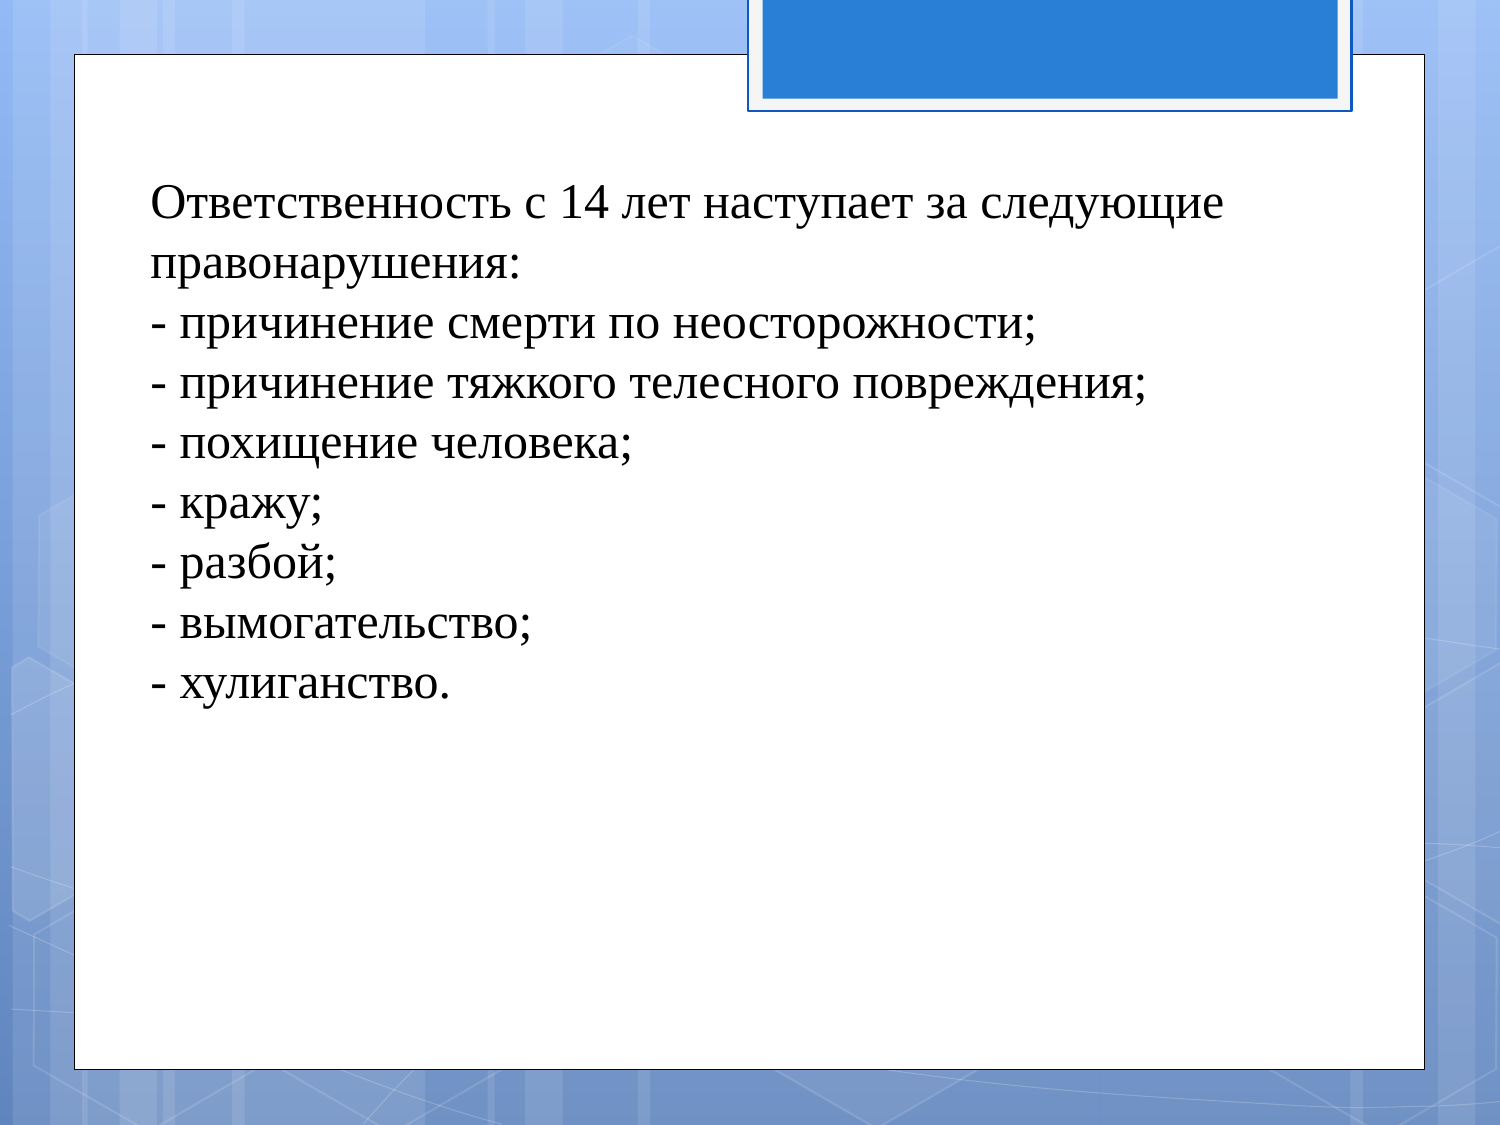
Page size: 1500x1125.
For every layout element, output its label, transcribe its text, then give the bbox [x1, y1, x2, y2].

text_box Ответственность с 14 лет наступает за следующие правонарушения: - причинение смерти по неосторожности; - причинение тяжкого телесного повреждения; - похищение человека; - кражу; - разбой; - вымогательство; - хулиганство. [135, 160, 1388, 716]
